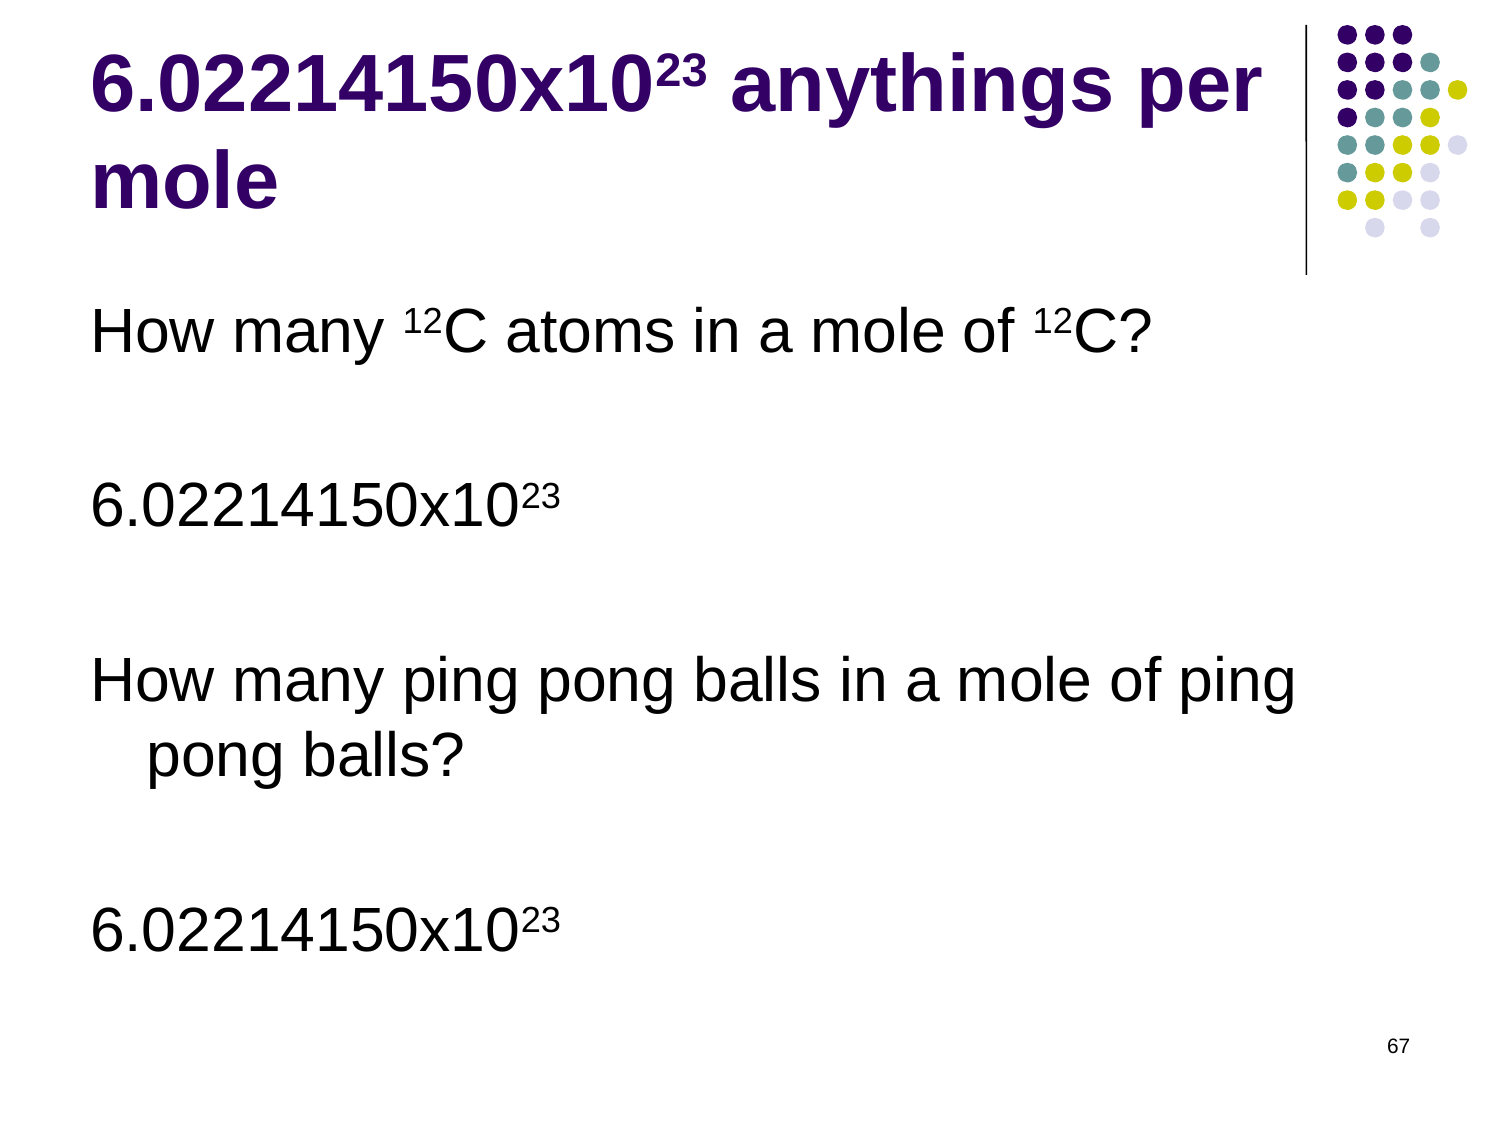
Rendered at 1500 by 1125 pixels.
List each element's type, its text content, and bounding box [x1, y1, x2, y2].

list How many 12C atoms in a mole of 12C? 6.02214150x1023 How many ping pong balls in a mole of ping pong balls? 6.02214150x1023 [75, 282, 1425, 1006]
title 6.02214150x1023 anythings per mole [75, 20, 1313, 233]
slide_number 67 [1074, 1025, 1425, 1100]
